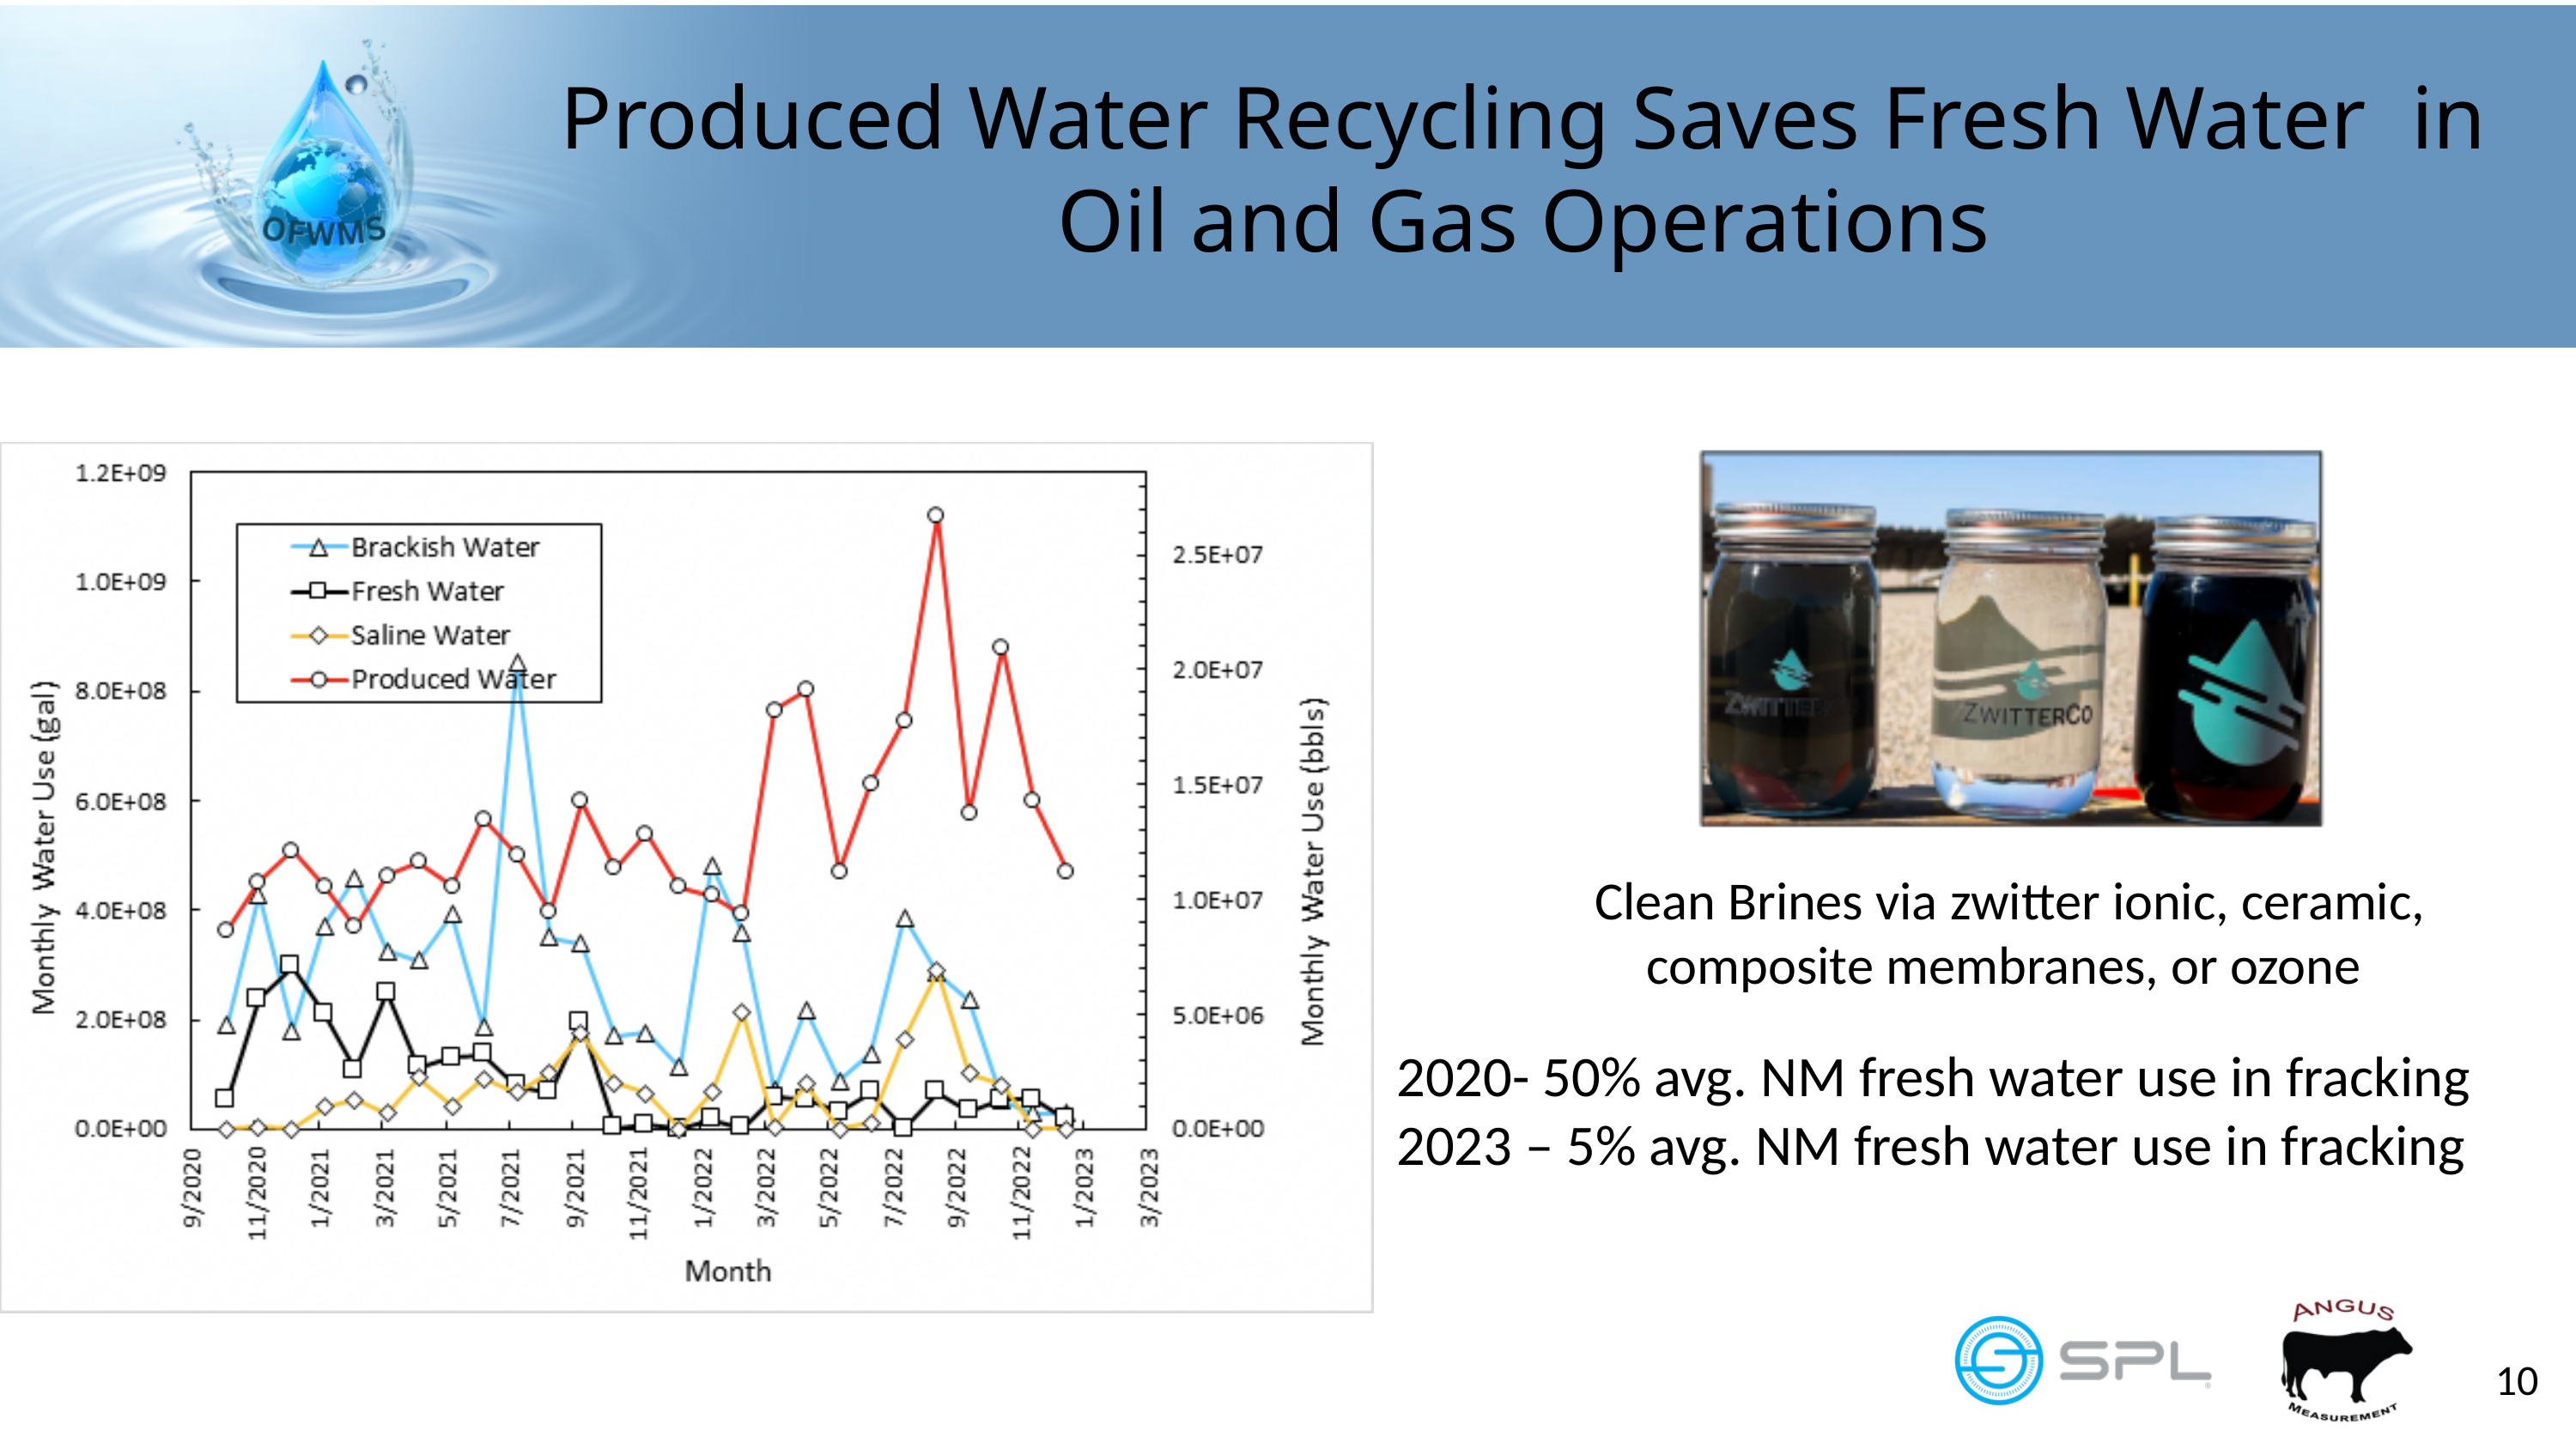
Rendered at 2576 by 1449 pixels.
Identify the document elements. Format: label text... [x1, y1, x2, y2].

text_box 2020- 50% avg. NM fresh water use in fracking 2023 – 5% avg. NM fresh water use in fracking [1383, 1033, 2484, 1184]
picture [0, 441, 1375, 1313]
text_box Clean Brines via zwitter ionic, ceramic, composite membranes, or ozone [1564, 860, 2457, 1002]
picture [2254, 1272, 2432, 1449]
picture [1695, 446, 2325, 828]
text_box 10 [2482, 1346, 2552, 1410]
picture [0, 4, 2576, 348]
picture [1947, 1313, 2221, 1409]
